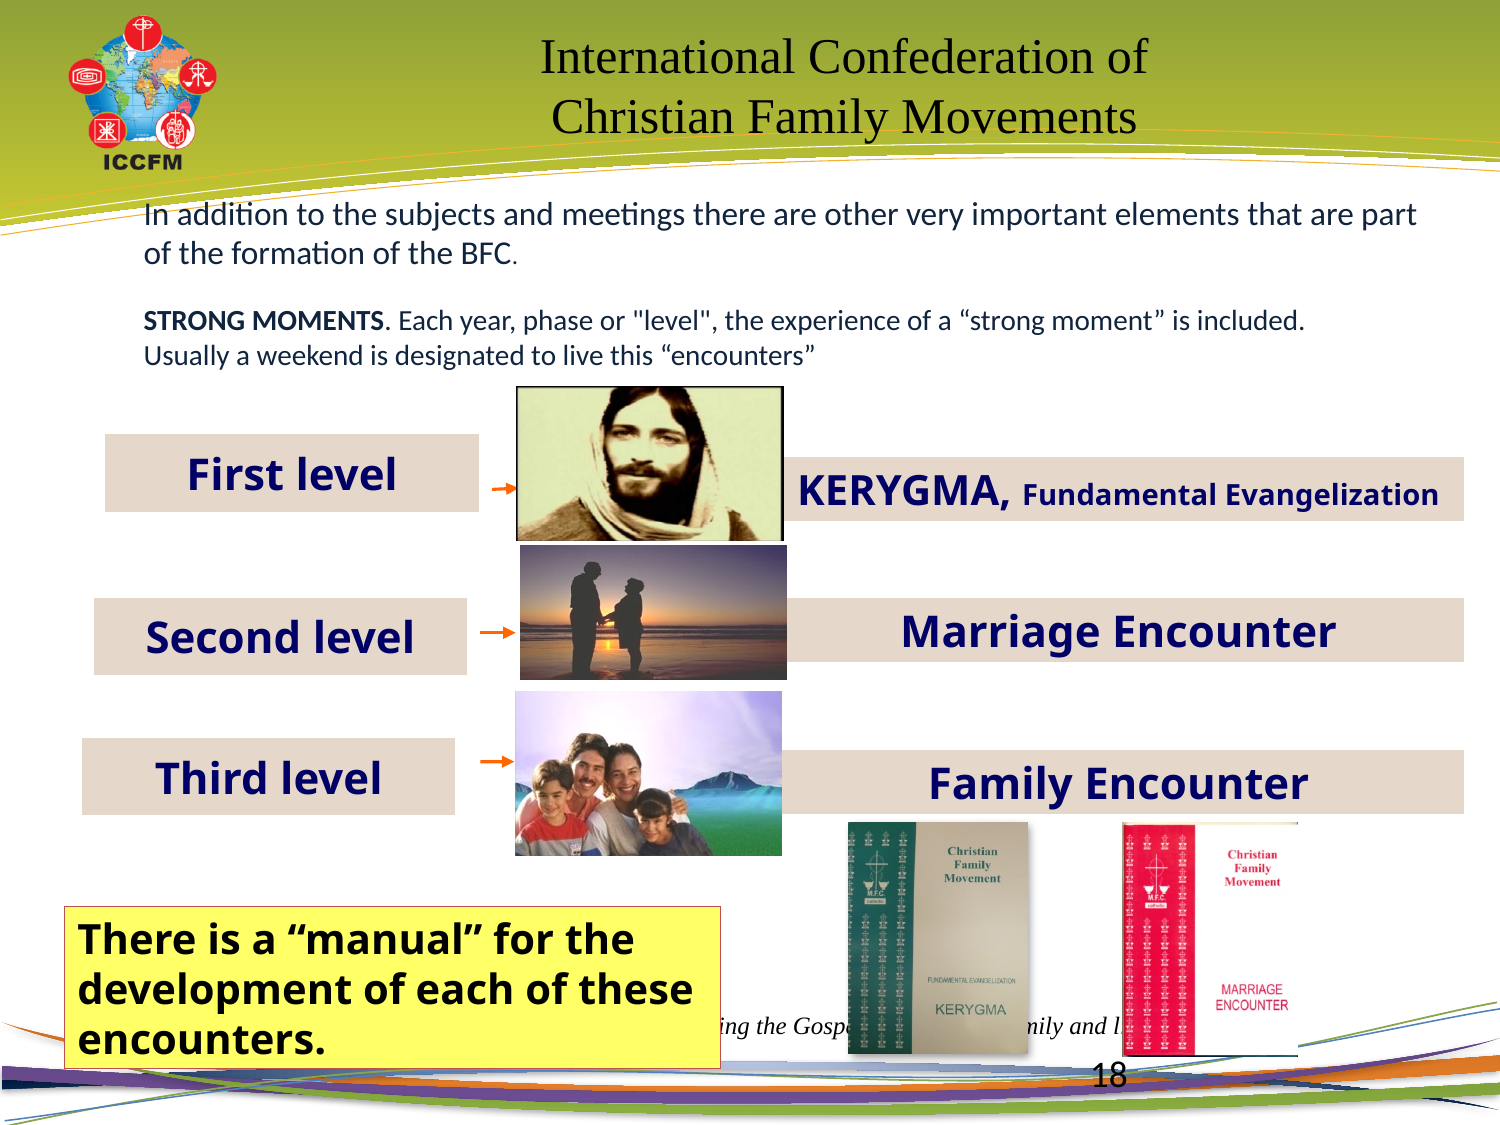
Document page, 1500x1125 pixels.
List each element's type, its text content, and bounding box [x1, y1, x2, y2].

picture [848, 822, 1028, 1054]
text_box In addition to the subjects and meetings there are other very important elements that are part of the formation of the BFC. STRONG MOMENTS. Each year, phase or "level", the experience of a “strong moment” is included. Usually a weekend is designated to live this “encounters” [128, 184, 1465, 386]
text_box There is a “manual” for the development of each of these encounters. [64, 906, 721, 1069]
picture [64, 13, 219, 172]
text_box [81, 386, 1464, 856]
picture [1122, 822, 1298, 1057]
slide_number 18 [1074, 1042, 1425, 1103]
